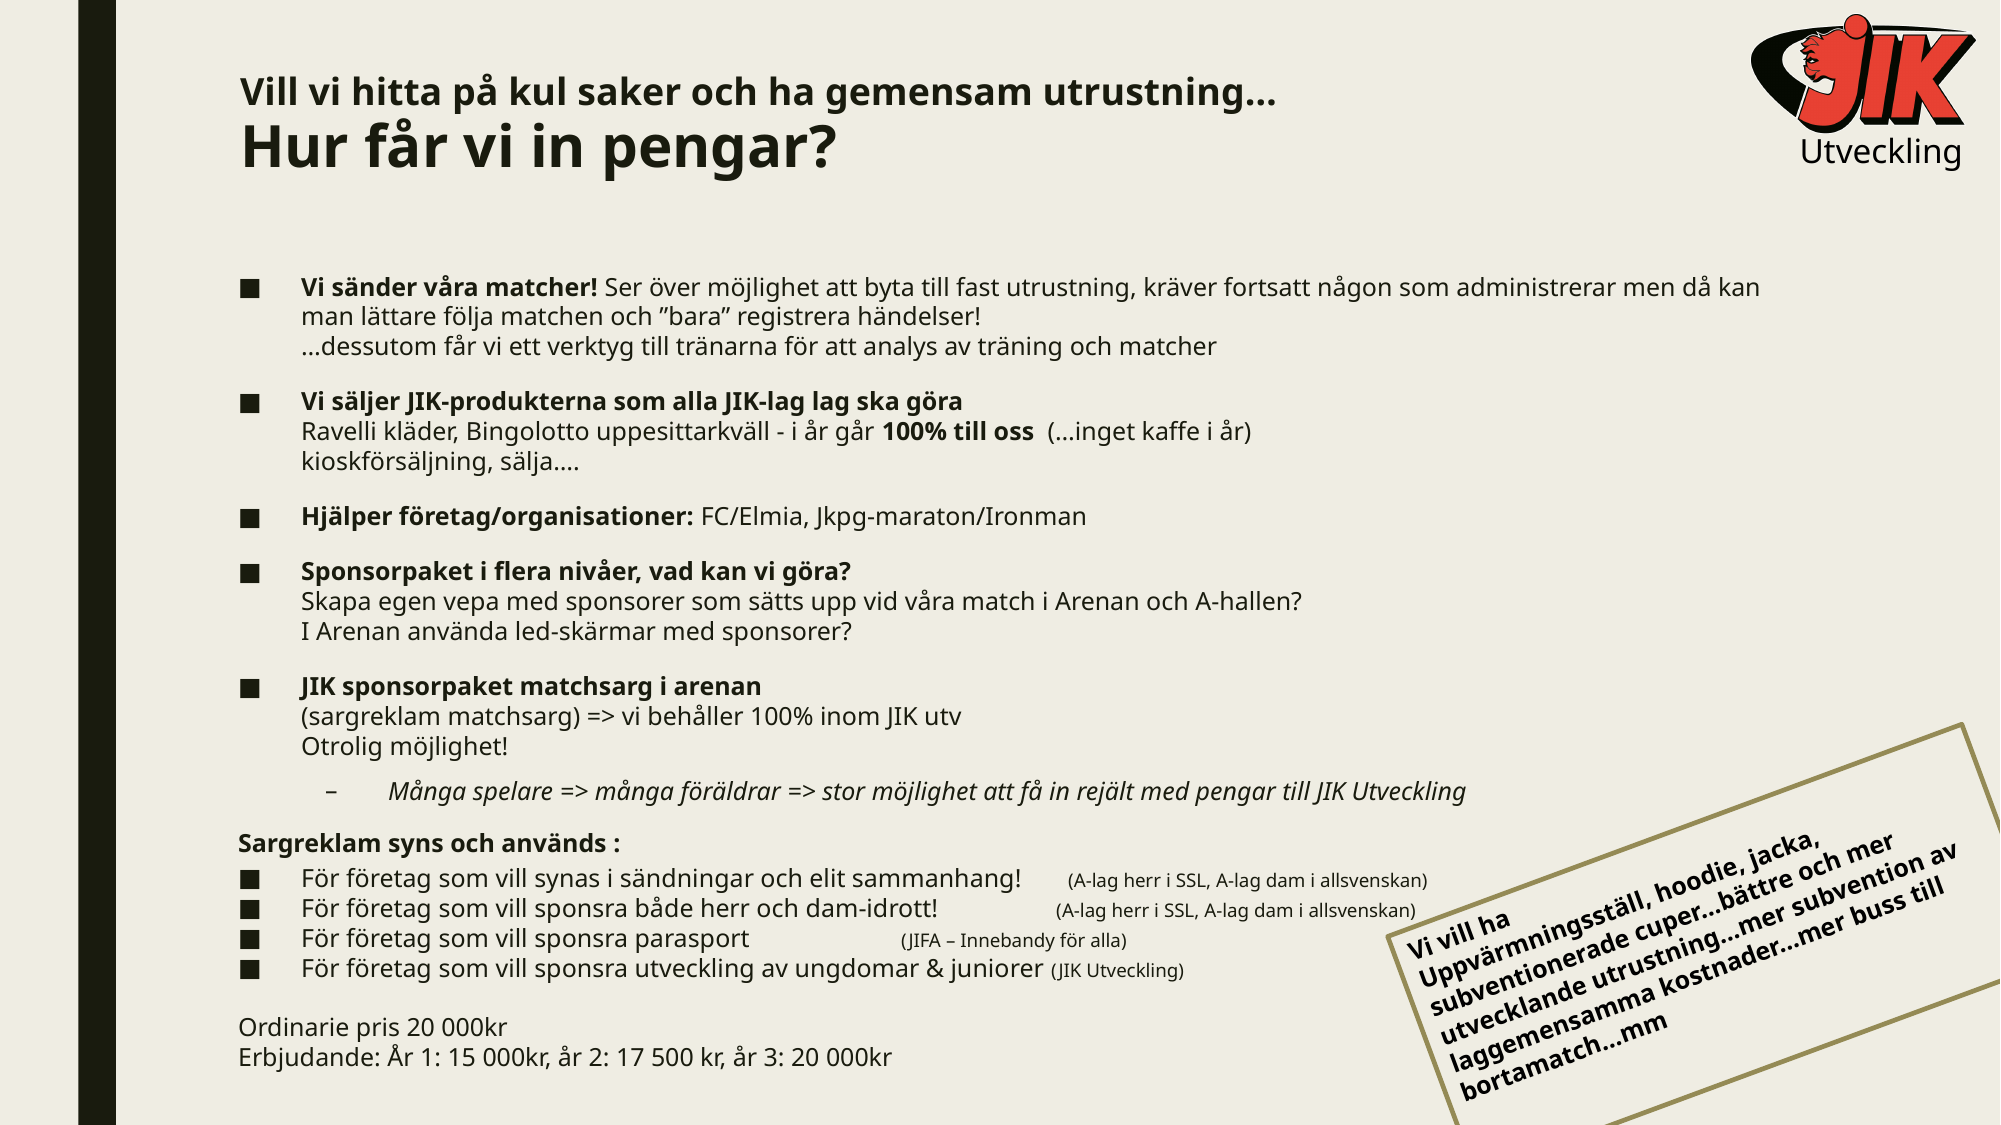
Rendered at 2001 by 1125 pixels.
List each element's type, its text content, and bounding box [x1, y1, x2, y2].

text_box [1750, 13, 1981, 179]
list Vi sänder våra matcher! Ser över möjlighet att byta till fast utrustning, kräver fortsatt någon som administrerar men då kan man lättare följa matchen och ”bara” registrera händelser! …dessutom får vi ett verktyg till tränarna för att analys av träning och matcher Vi säljer JIK-produkterna som alla JIK-lag lag ska göra Ravelli kläder, Bingolotto uppesittarkväll - i år går 100% till oss (…inget kaffe i år) kioskförsäljning, sälja…. Hjälper företag/organisationer: FC/Elmia, Jkpg-maraton/Ironman Sponsorpaket i flera nivåer, vad kan vi göra? Skapa egen vepa med sponsorer som sätts upp vid våra match i Arenan och A-hallen? I Arenan använda led-skärmar med sponsorer? JIK sponsorpaket matchsarg i arenan (sargreklam matchsarg) => vi behåller 100% inom JIK utv Otrolig möjlighet! Många spelare => många föräldrar => stor möjlighet att få in rejält med pengar till JIK Utveckling Sargreklam syns och används : För företag som vill synas i sändningar och elit sammanhang! (A-lag herr i SSL, A-lag dam i allsvenskan) För företag som vill sponsra både herr och dam-idrott! (A-lag herr i SSL, A-lag dam i allsvenskan) För företag som vill sponsra parasport (JIFA – Innebandy för alla) För företag som vill sponsra utveckling av ungdomar & juniorer (JIK Utveckling) Ordinarie pris 20 000kr Erbjudande: År 1: 15 000kr, år 2: 17 500 kr, år 3: 20 000kr [223, 263, 1799, 1002]
text_box Vi vill ha Uppvärmningsställ, hoodie, jacka, subventionerade cuper…bättre och mer utvecklande utrustning…mer subvention av laggemensamma kostnader…mer buss till bortamatch…mm [1387, 724, 2000, 1125]
title Vill vi hitta på kul saker och ha gemensam utrustning… Hur får vi in pengar? [225, 47, 1800, 203]
